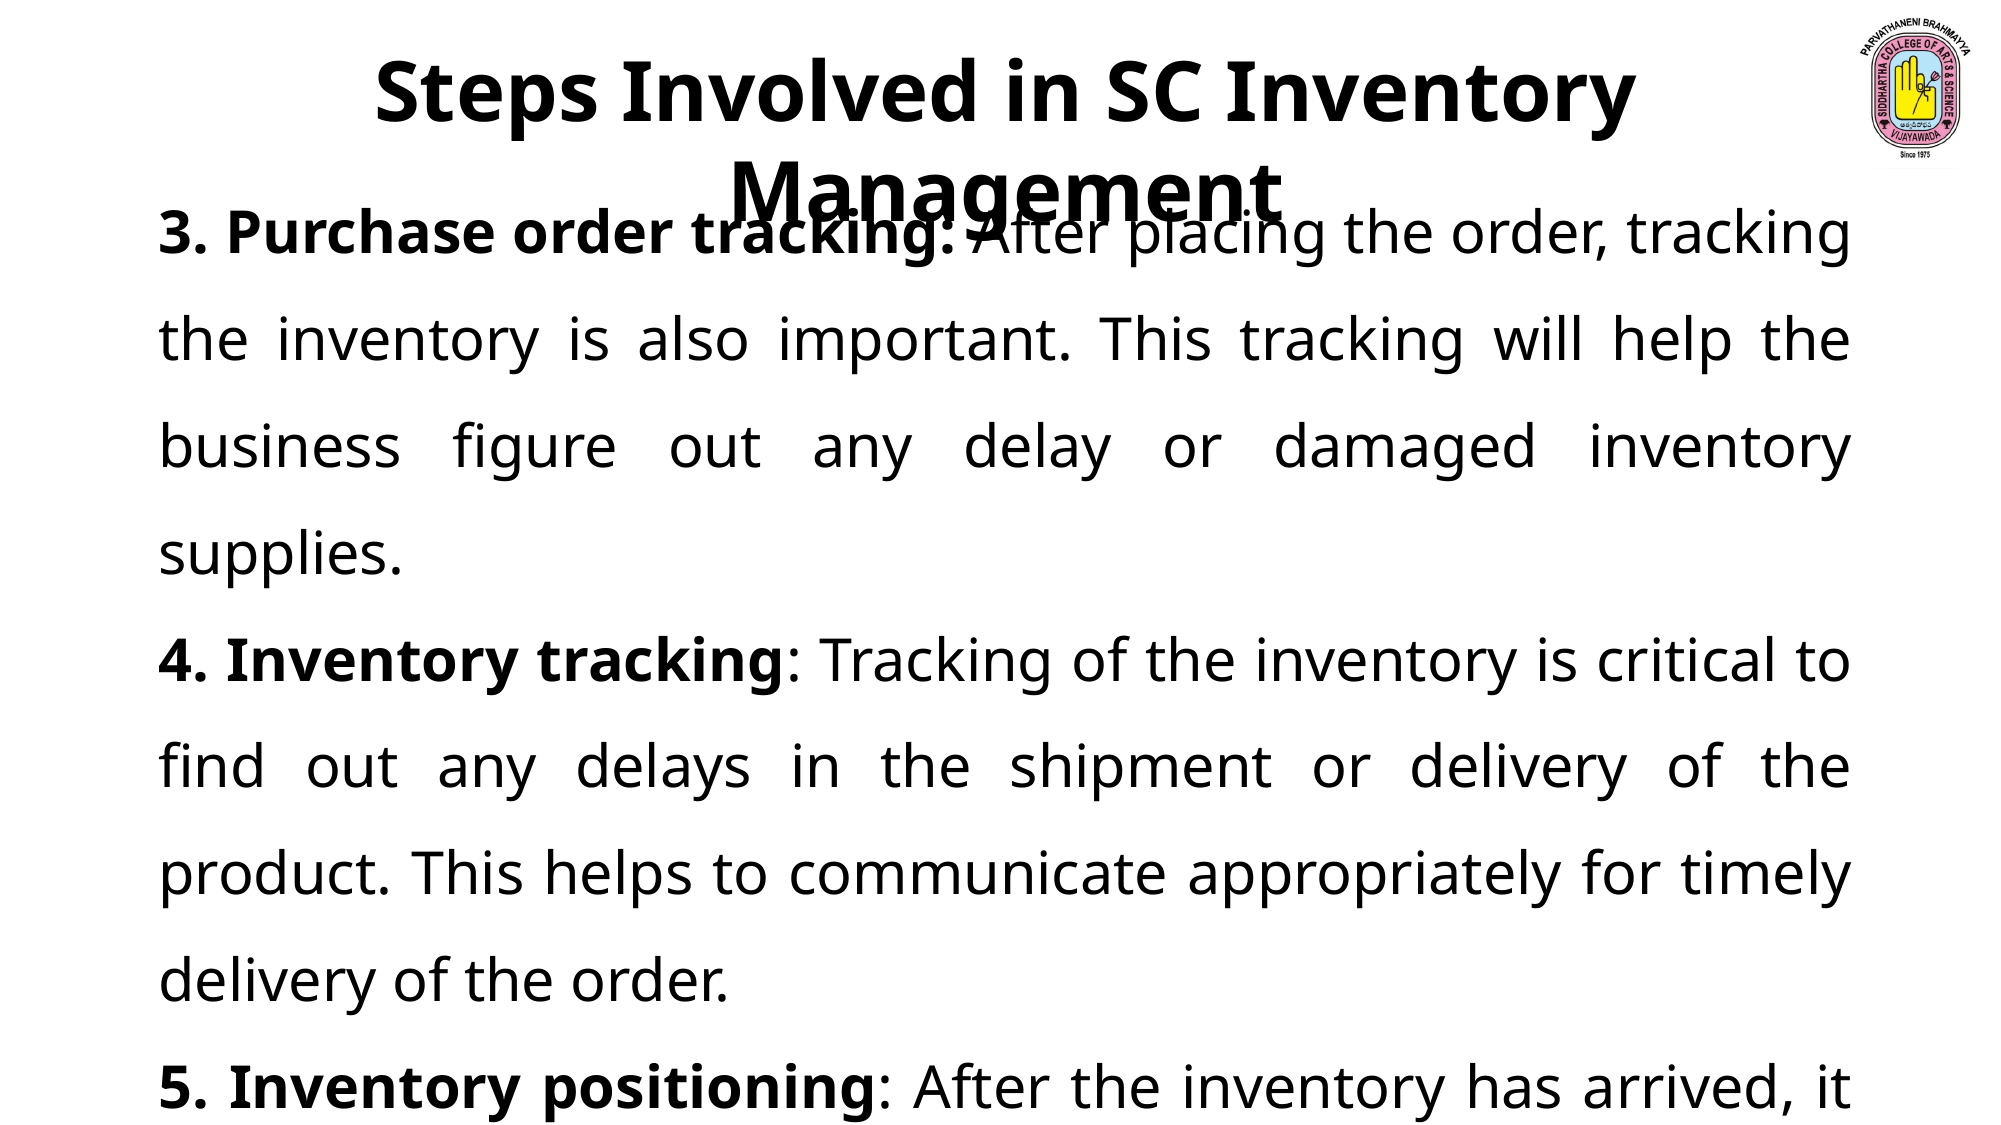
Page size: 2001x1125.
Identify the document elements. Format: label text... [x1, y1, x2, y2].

picture [1830, 0, 2000, 169]
text_box 3. Purchase order tracking: After placing the order, tracking the inventory is also important. This tracking will help the business figure out any delay or damaged inventory supplies. 4. Inventory tracking: Tracking of the inventory is critical to find out any delays in the shipment or delivery of the product. This helps to communicate appropriately for timely delivery of the order. 5. Inventory positioning: After the inventory has arrived, it is again very important to know its positioning. This will help the management to know what is where in the warehouse. [143, 151, 1869, 1125]
text_box Steps Involved in SC Inventory Management [143, 30, 1869, 151]
